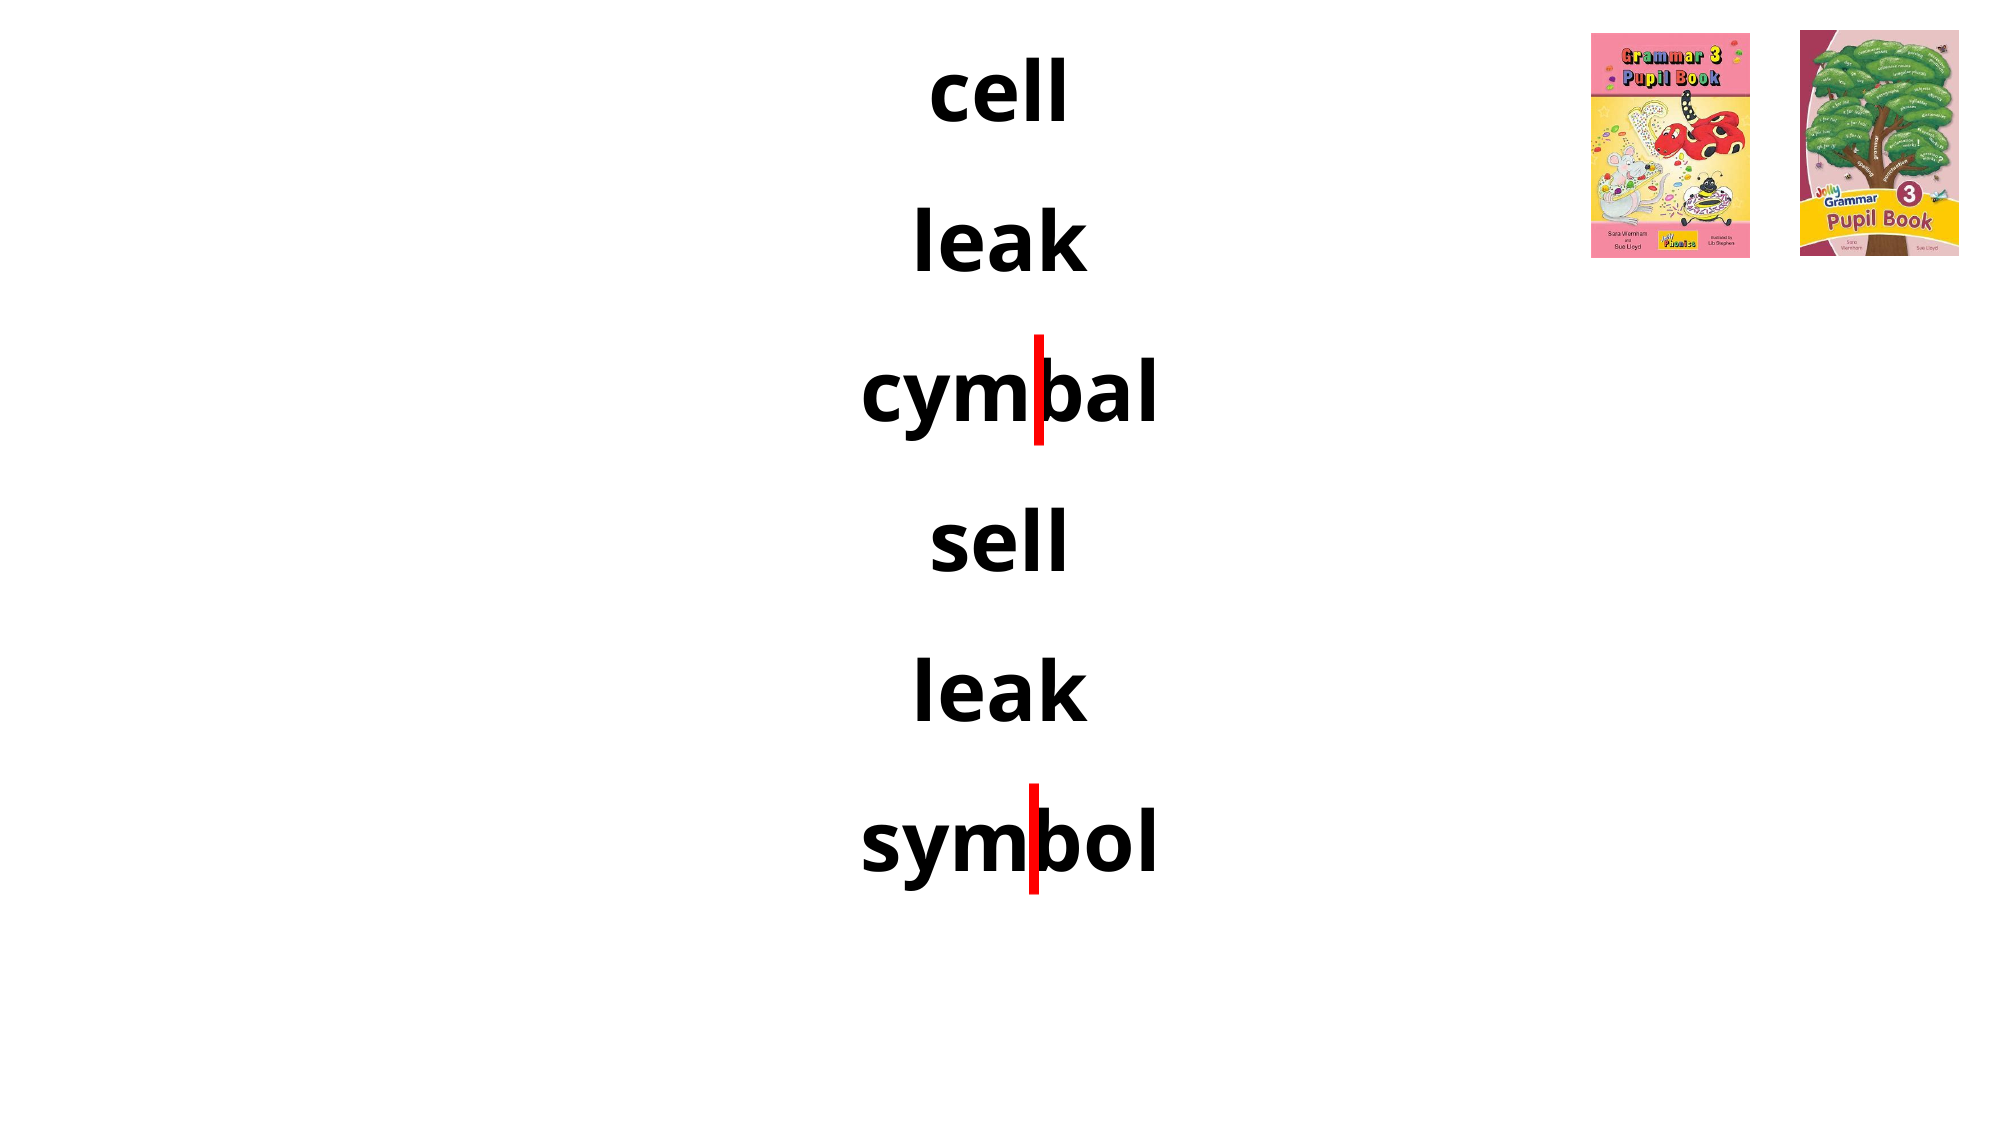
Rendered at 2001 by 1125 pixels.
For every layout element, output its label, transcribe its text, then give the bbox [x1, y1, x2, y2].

picture [1034, 334, 1044, 450]
text_box cell leak cymbal sell leak symbol [131, 30, 1869, 896]
picture [1591, 33, 1750, 258]
picture [1029, 783, 1039, 899]
picture [1799, 30, 1959, 256]
